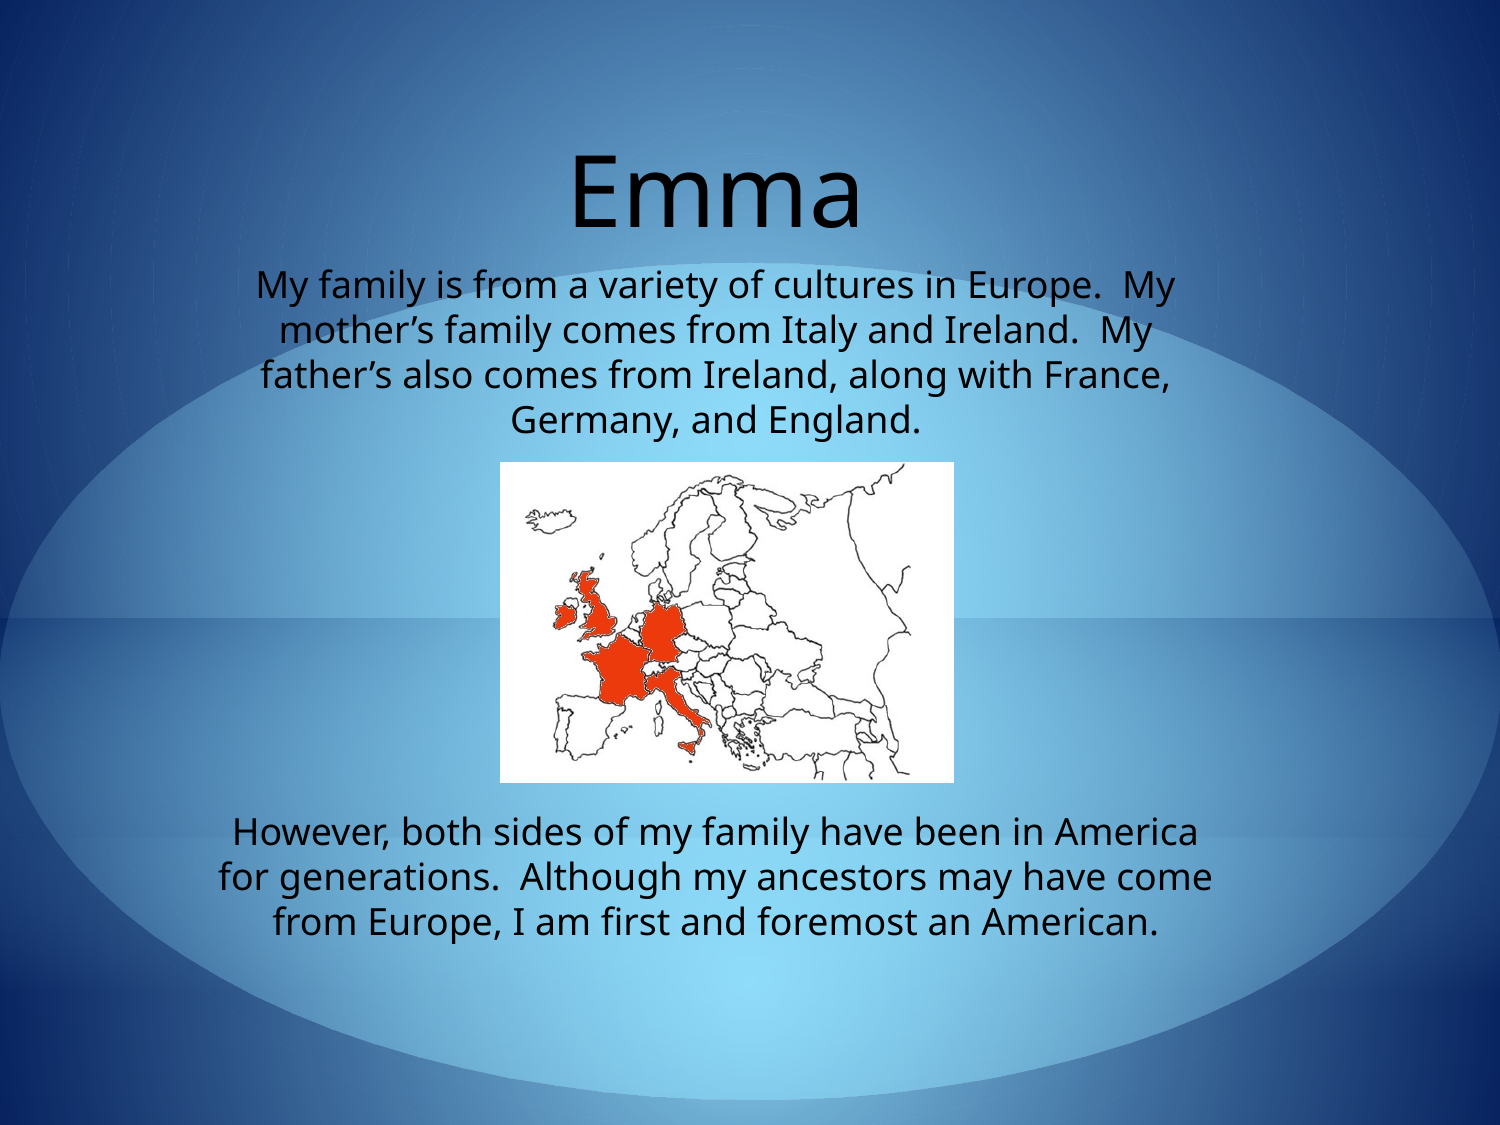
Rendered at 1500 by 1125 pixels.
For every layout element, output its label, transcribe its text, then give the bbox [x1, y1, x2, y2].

list Emma My family is from a variety of cultures in Europe. My mother’s family comes from Italy and Ireland. My father’s also comes from Ireland, along with France, Germany, and England. However, both sides of my family have been in America for generations. Although my ancestors may have come from Europe, I am first and foremost an American. [187, 119, 1238, 976]
picture [499, 462, 954, 783]
